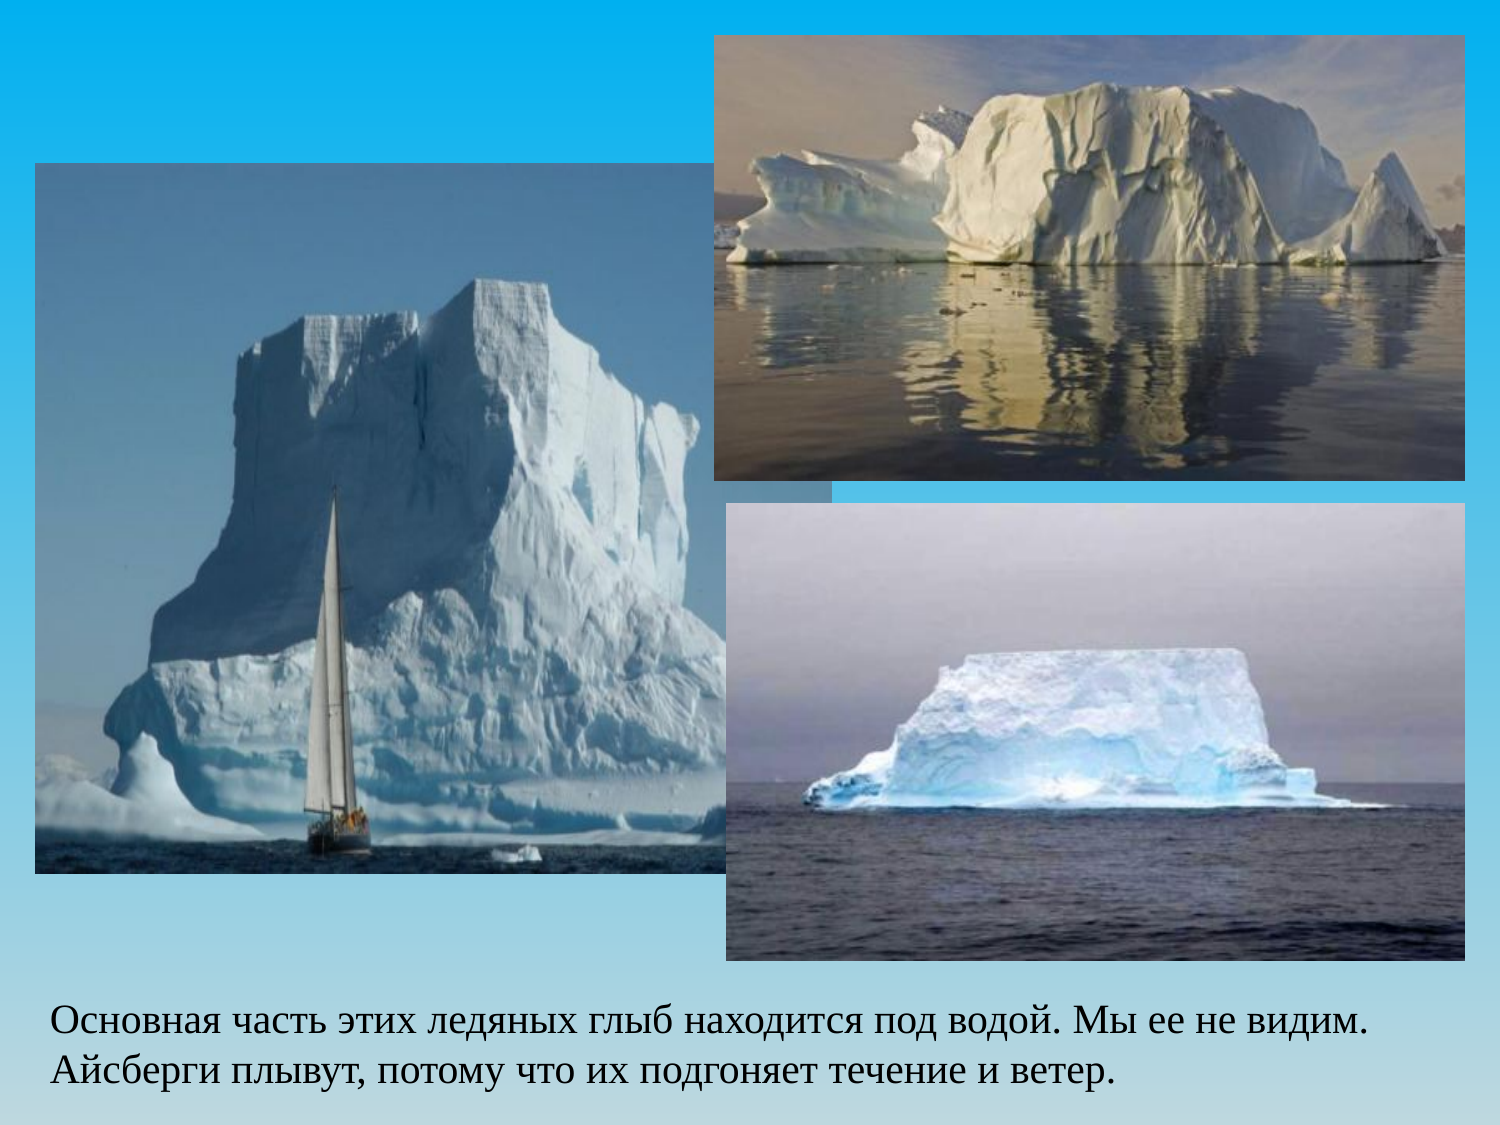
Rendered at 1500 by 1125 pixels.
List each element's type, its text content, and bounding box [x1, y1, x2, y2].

text_box Основная часть этих ледяных глыб находится под водой. Мы ее не видим. Айсберги плывут, потому что их подгоняет течение и ветер. [35, 984, 1465, 1100]
picture [0, 36, 1500, 962]
